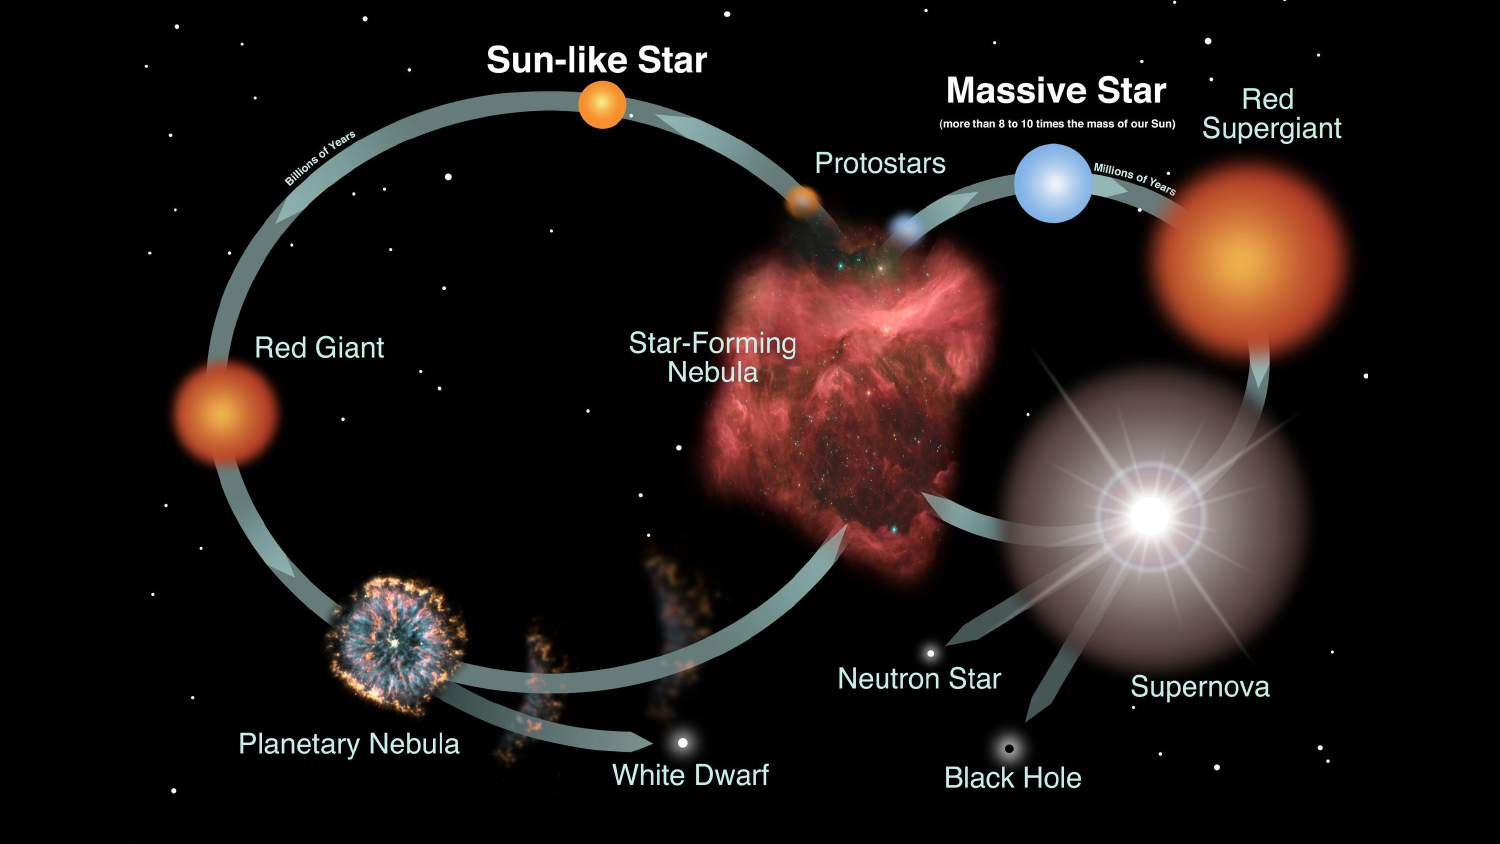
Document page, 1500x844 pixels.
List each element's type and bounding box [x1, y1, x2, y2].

picture [132, 0, 1368, 844]
